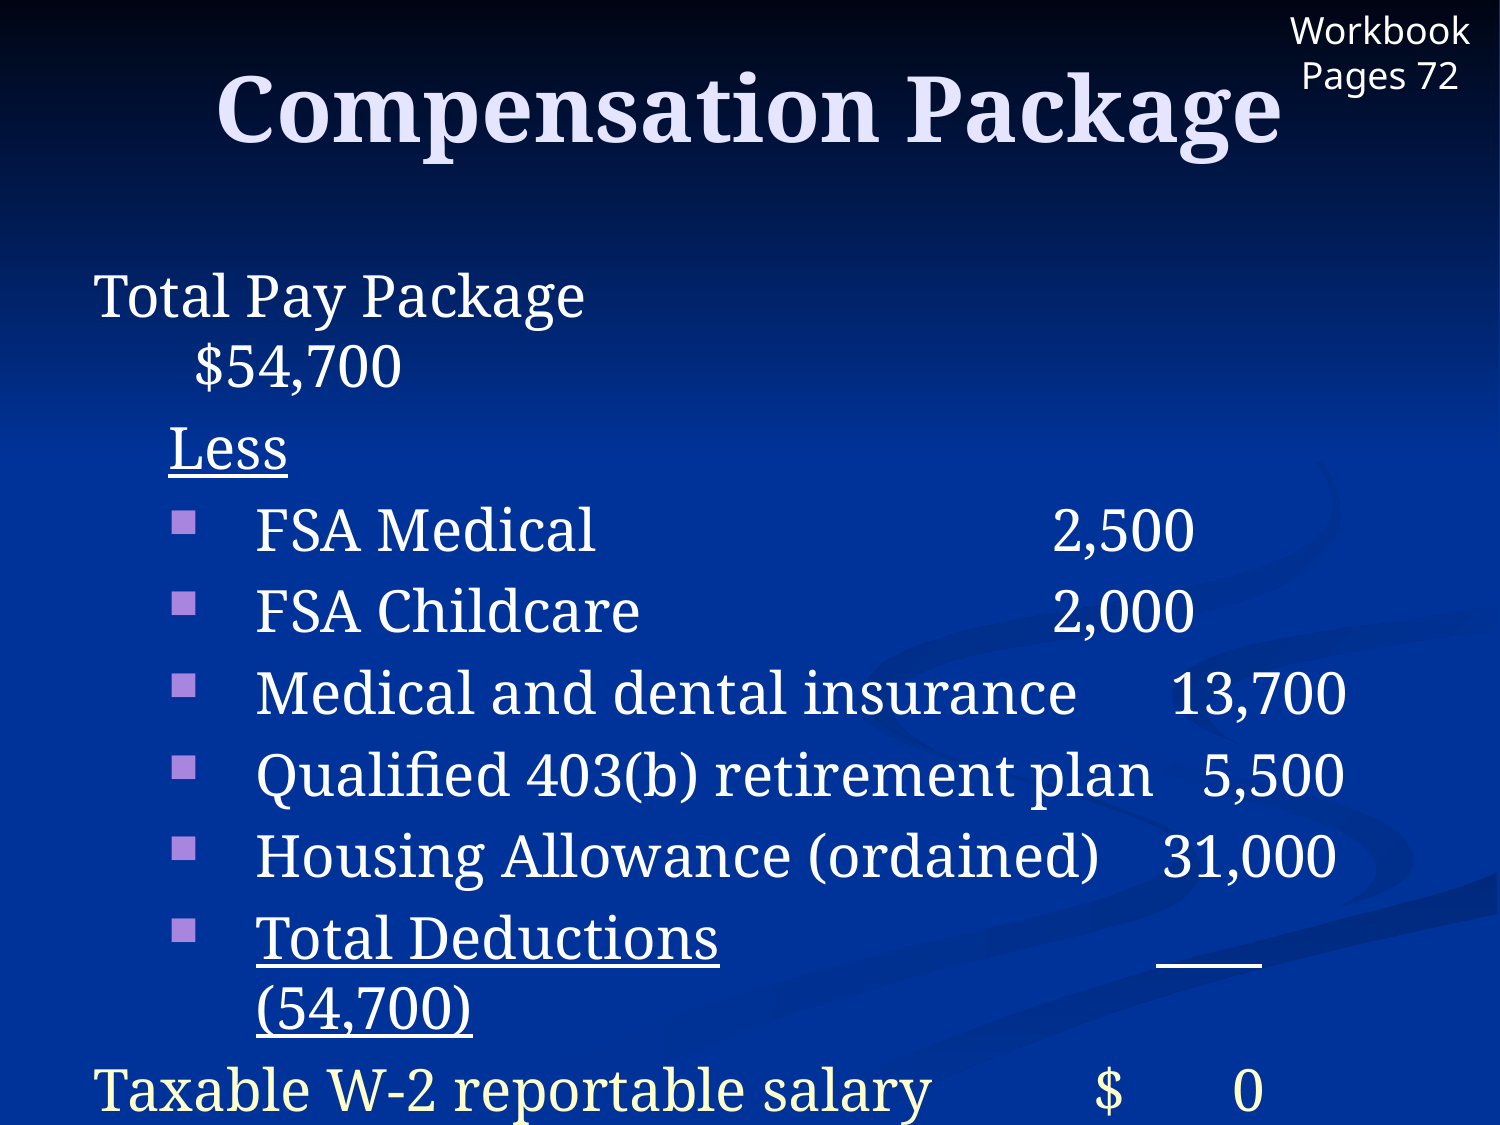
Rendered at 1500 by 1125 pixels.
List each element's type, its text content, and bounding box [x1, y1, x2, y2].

list Total Pay Package $54,700 Less FSA Medical 2,500 FSA Childcare 2,000 Medical and dental insurance 13,700 Qualified 403(b) retirement plan 5,500 Housing Allowance (ordained) 31,000 Total Deductions (54,700) Taxable W-2 reportable salary $ 0 [78, 251, 1429, 1041]
text_box Workbook Pages 72 [1260, 0, 1500, 105]
title Compensation Package [74, 44, 1426, 167]
